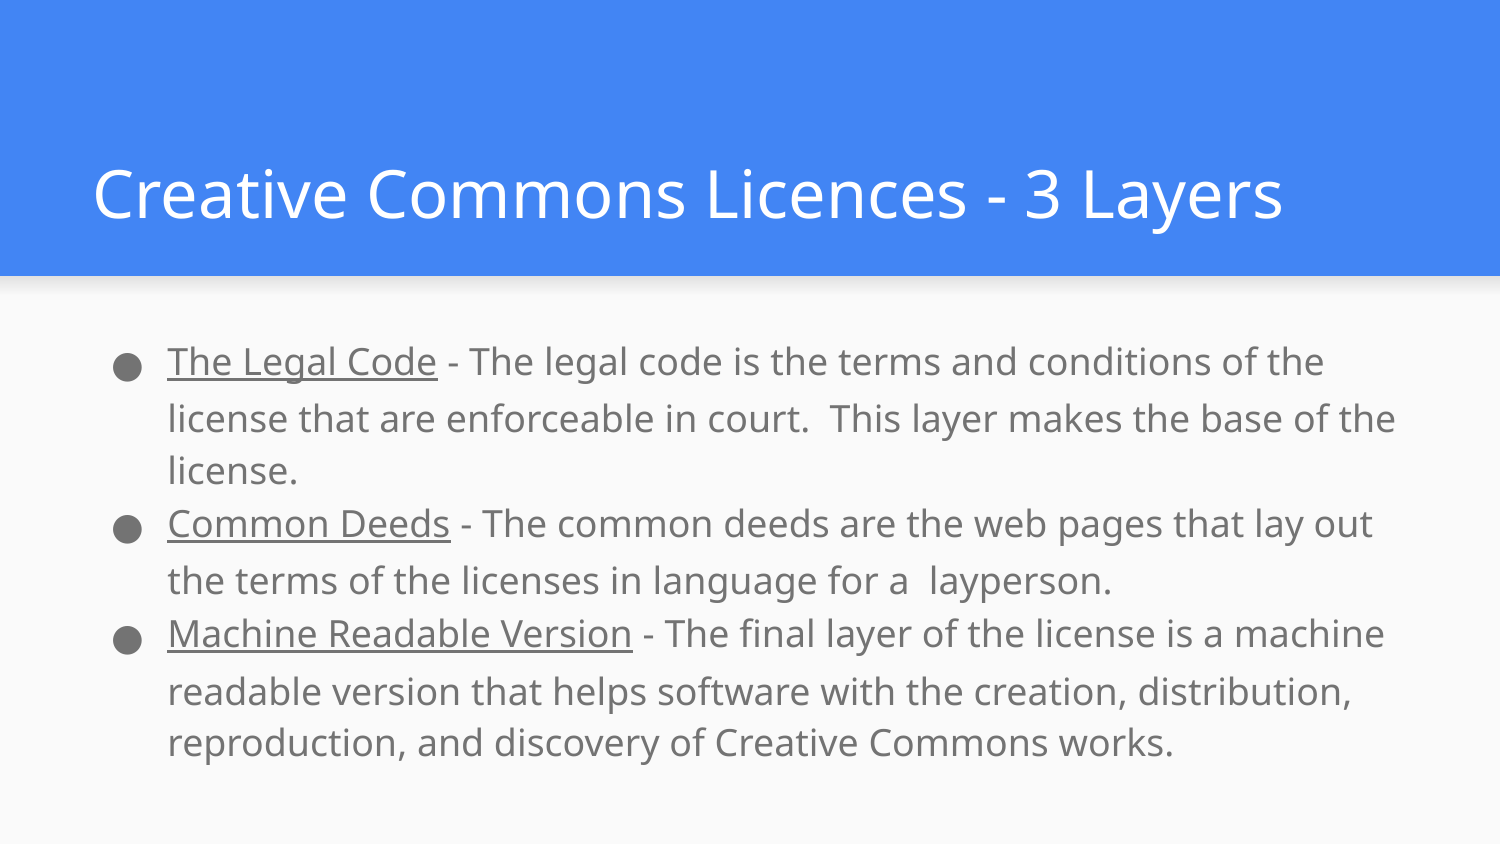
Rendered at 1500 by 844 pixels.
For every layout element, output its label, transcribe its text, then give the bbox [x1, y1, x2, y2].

list The Legal Code - The legal code is the terms and conditions of the license that are enforceable in court. This layer makes the base of the license. Common Deeds - The common deeds are the web pages that lay out the terms of the licenses in language for a layperson. Machine Readable Version - The final layer of the license is a machine readable version that helps software with the creation, distribution, reproduction, and discovery of Creative Commons works. [77, 314, 1427, 760]
title Creative Commons Licences - 3 Layers [77, 121, 1427, 248]
